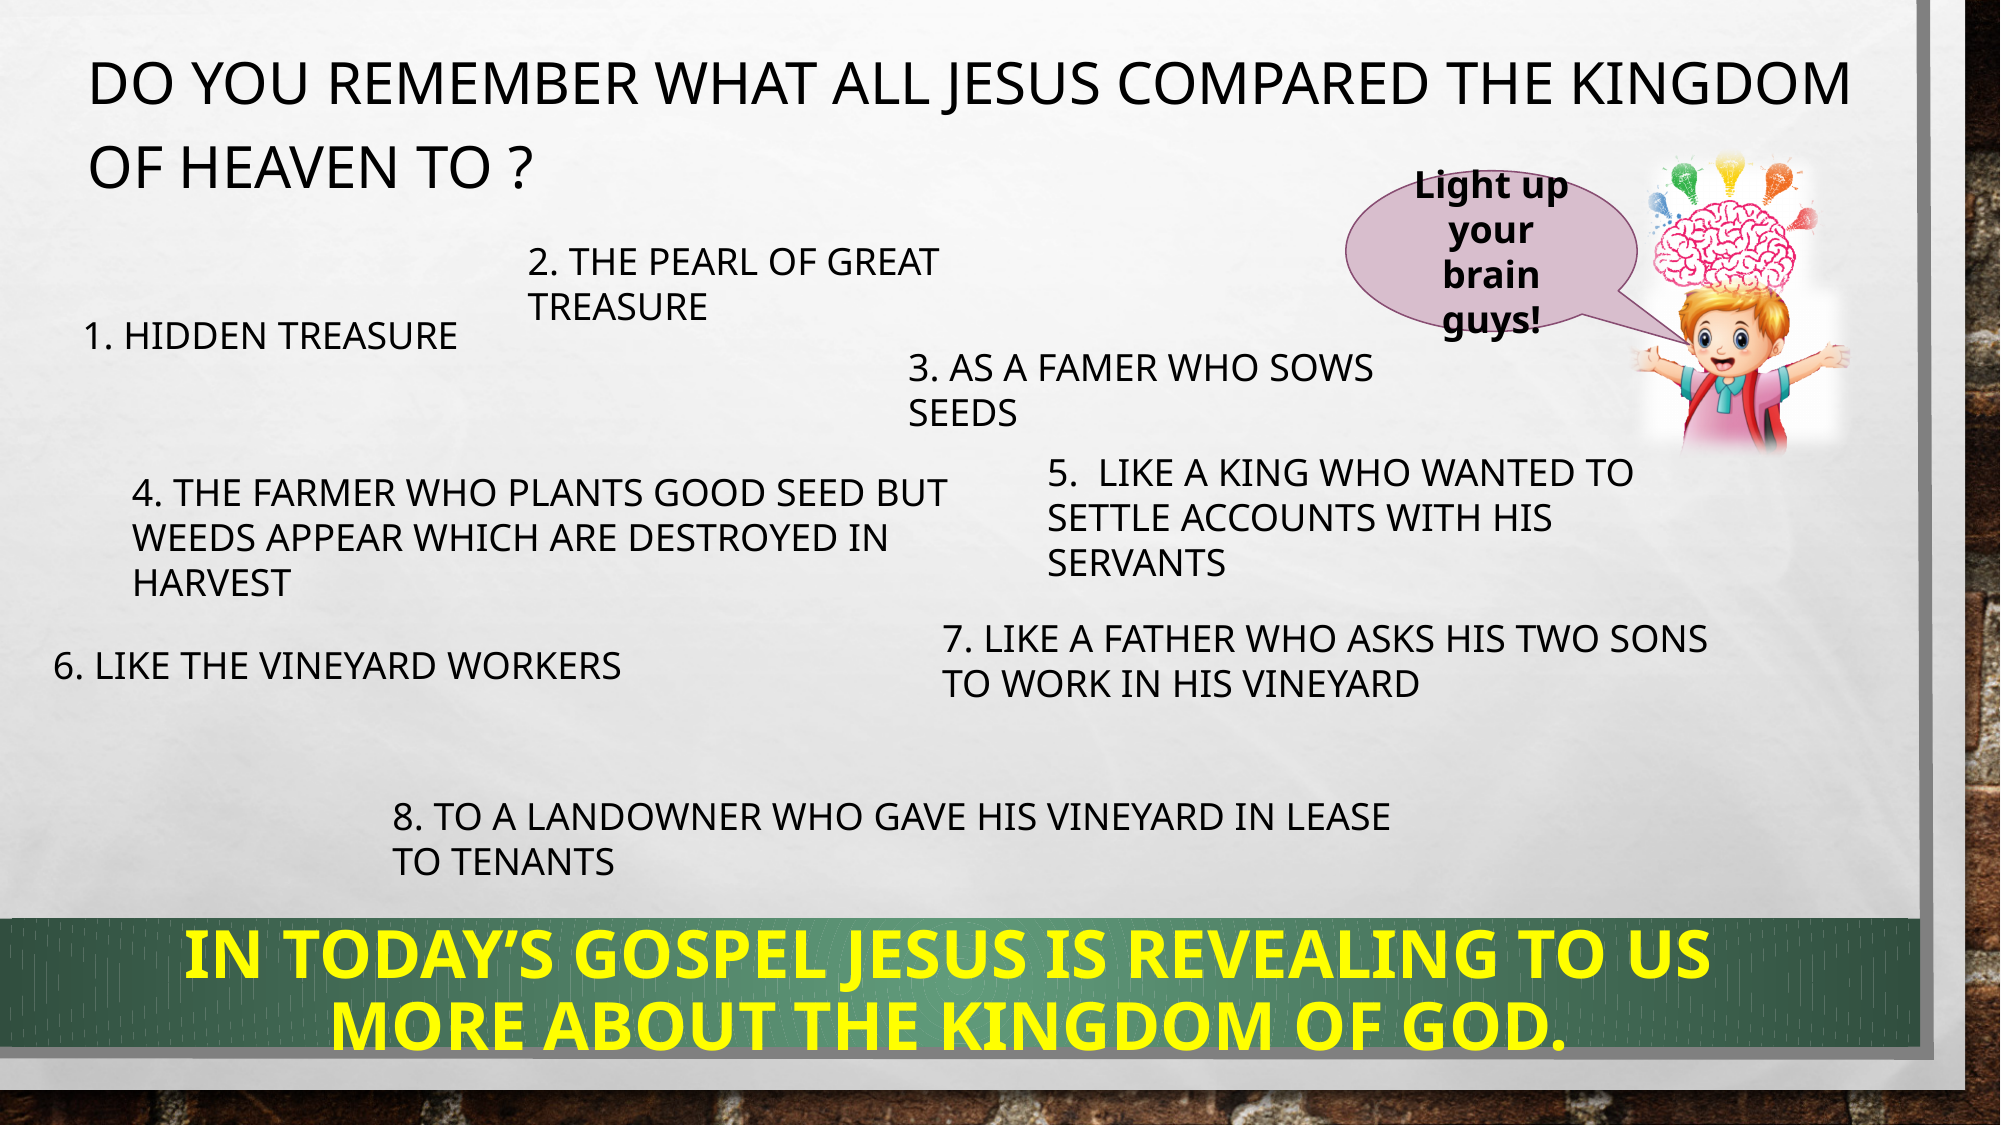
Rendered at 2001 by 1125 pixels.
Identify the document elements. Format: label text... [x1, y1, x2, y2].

text_box 4. THE FARMER WHO PLANTS GOOD SEED BUT WEEDS APPEAR WHICH ARE DESTROYED IN HARVEST [117, 461, 973, 612]
text_box 3. AS A FAMER WHO SOWS SEEDS [893, 336, 1453, 442]
list DO YOU REMEMBER WHAT ALL JESUS COMPARED THE KINGDOM OF HEAVEN TO ? [72, 22, 1873, 212]
text_box 6. LIKE THE VINEYARD WORKERS [38, 634, 894, 695]
text_box Light up your brain guys! [1345, 169, 1636, 333]
text_box 8. TO A LANDOWNER WHO GAVE HIS VINEYARD IN LEASE TO TENANTS [377, 785, 1453, 936]
picture [0, 0, 2000, 1125]
text_box 1. HIDDEN TREASURE [67, 304, 545, 364]
text_box 2. THE PEARL OF GREAT TREASURE [512, 230, 1098, 336]
picture [1625, 146, 1858, 460]
text_box 7. LIKE A FATHER WHO ASKS HIS TWO SONS TO WORK IN HIS VINEYARD [927, 607, 1783, 713]
title IN TODAY’S GOSPEL JESUS IS REVEALING TO US MORE ABOUT THE KINGDOM OF GOD. [96, 912, 1802, 1074]
text_box 5. LIKE A KING WHO WANTED TO SETTLE ACCOUNTS WITH HIS SERVANTS [1032, 442, 1742, 592]
